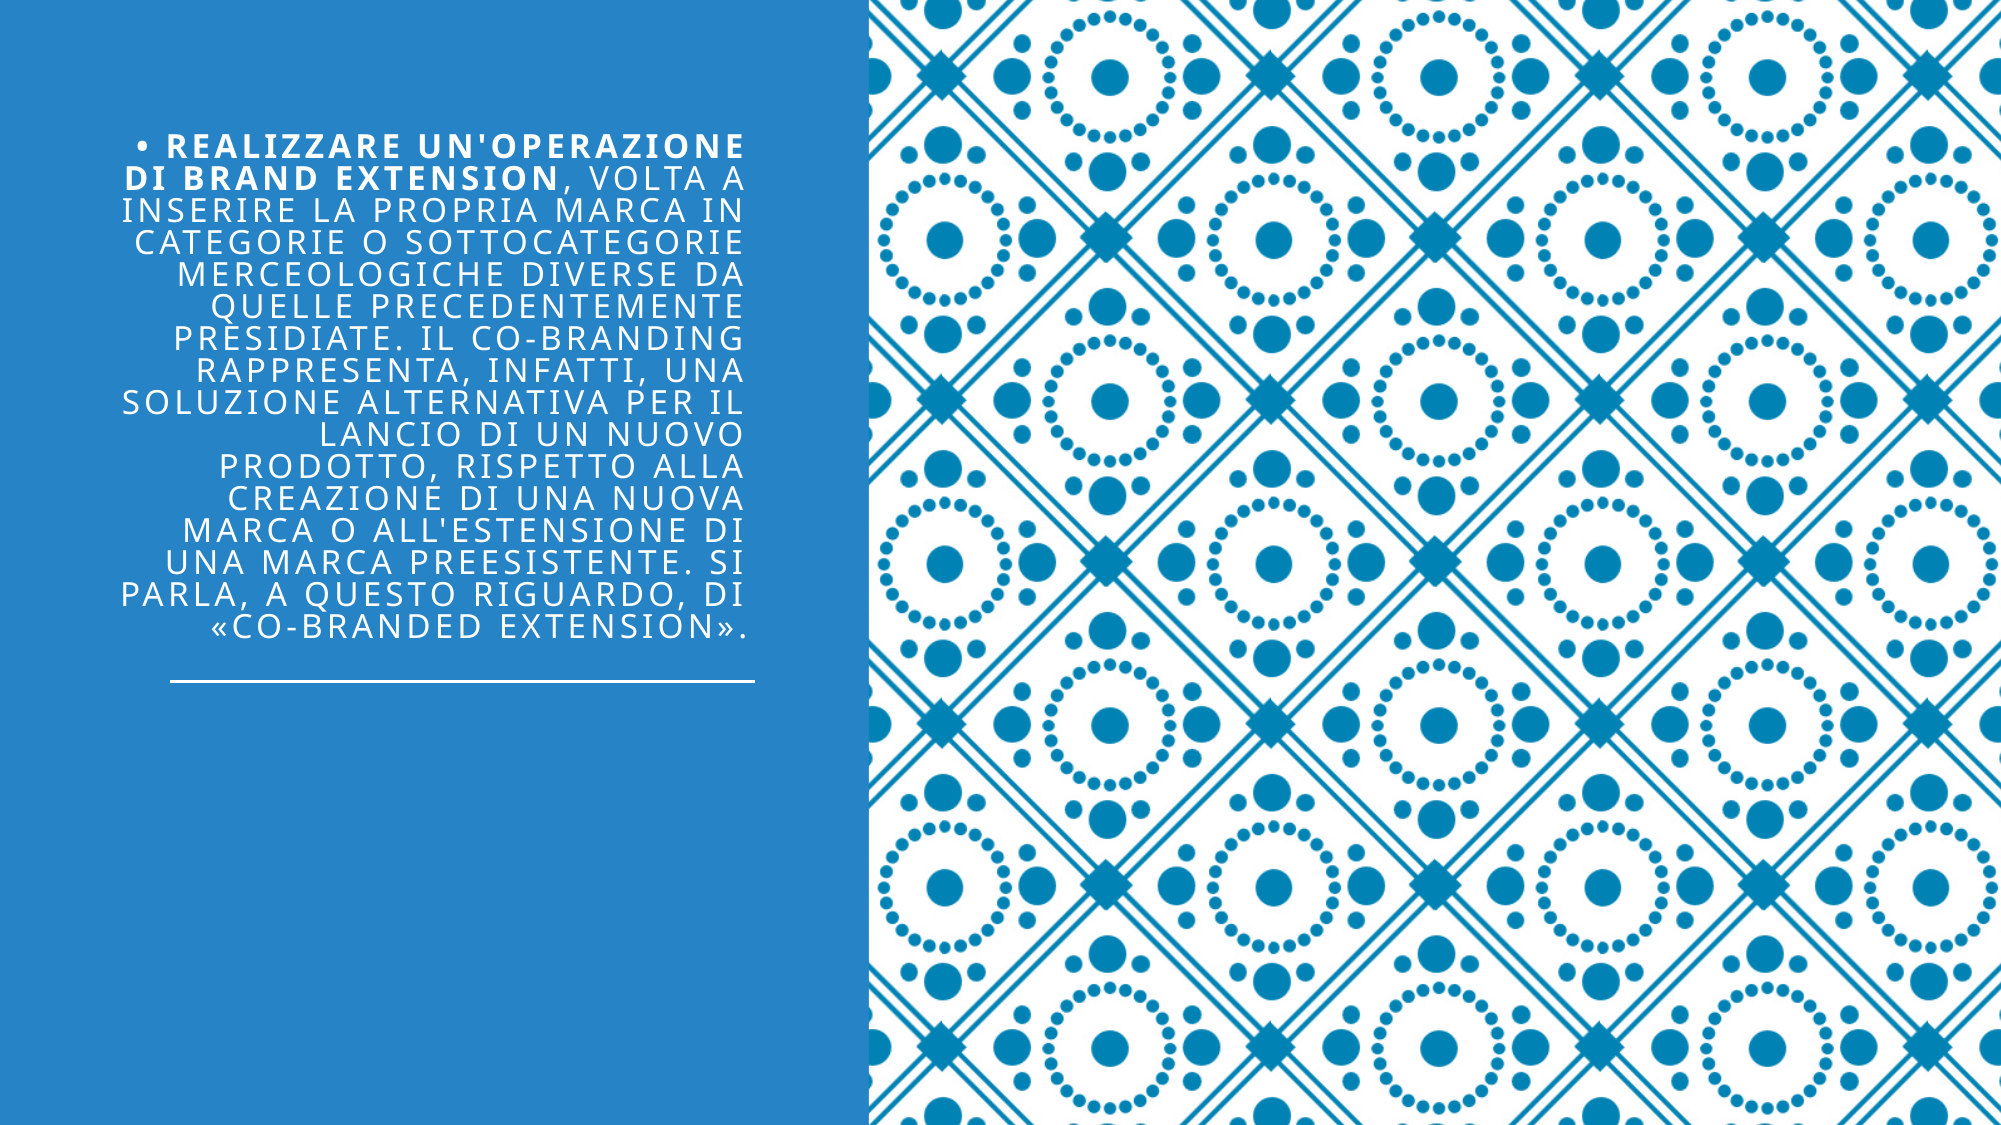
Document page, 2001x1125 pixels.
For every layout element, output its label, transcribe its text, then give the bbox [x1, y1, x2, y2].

text_box [868, 0, 2000, 1125]
title • realizzare un'operazione di brand extension, volta a inserire la propria marca in categorie o sottocategorie merceologiche diverse da quelle precedentemente presidiate. Il co-branding rappresenta, infatti, una soluzione alternativa per il lancio di un nuovo prodotto, rispetto alla creazione di una nuova marca o all'estensione di una marca preesistente. Si parla, a questo riguardo, di «co-branded extension». [104, 104, 764, 653]
text_box [0, 0, 868, 1125]
